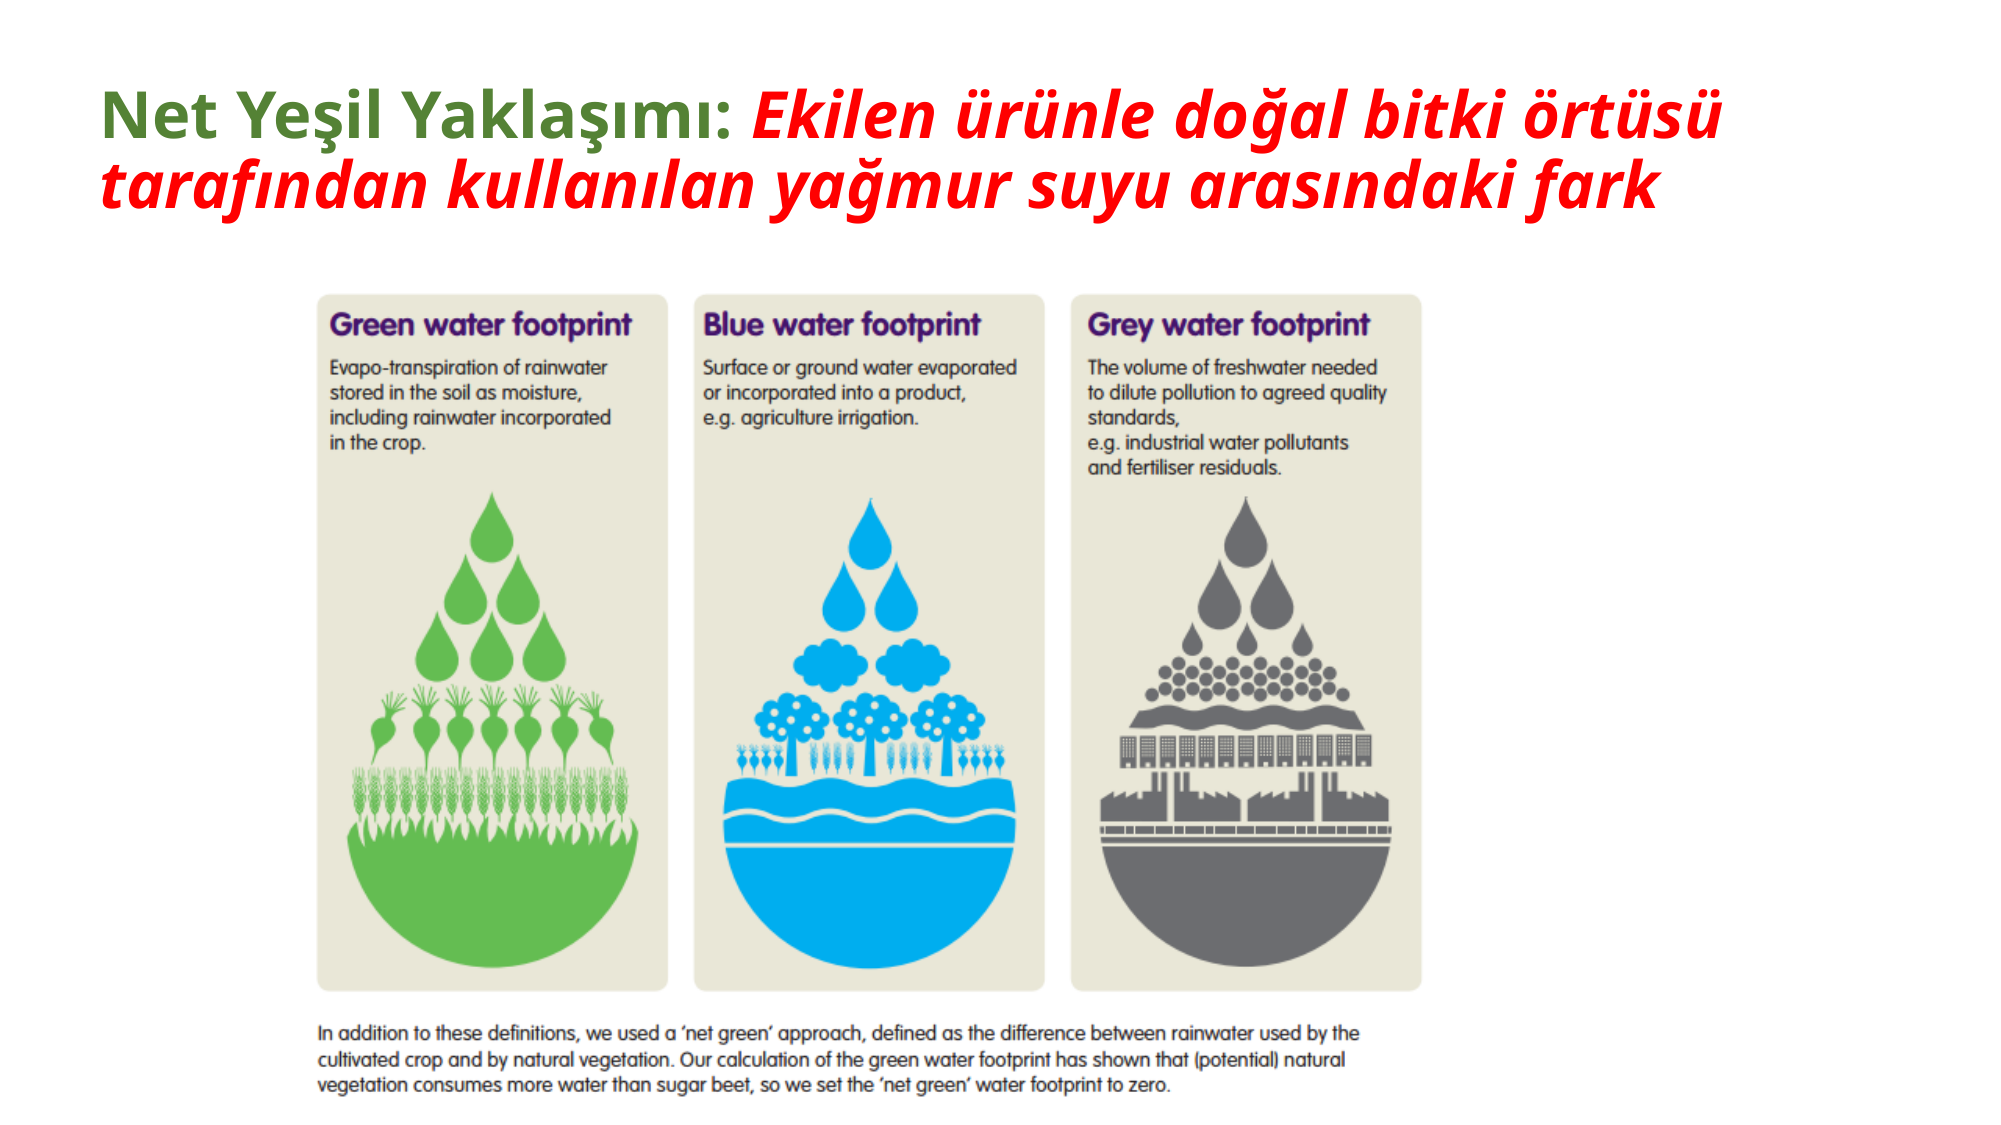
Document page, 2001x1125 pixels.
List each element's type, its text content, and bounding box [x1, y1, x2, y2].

title Net Yeşil Yaklaşımı: Ekilen ürünle doğal bitki örtüsü tarafından kullanılan yağmur suyu arasındaki fark [84, 43, 1810, 261]
picture [196, 260, 1536, 1125]
